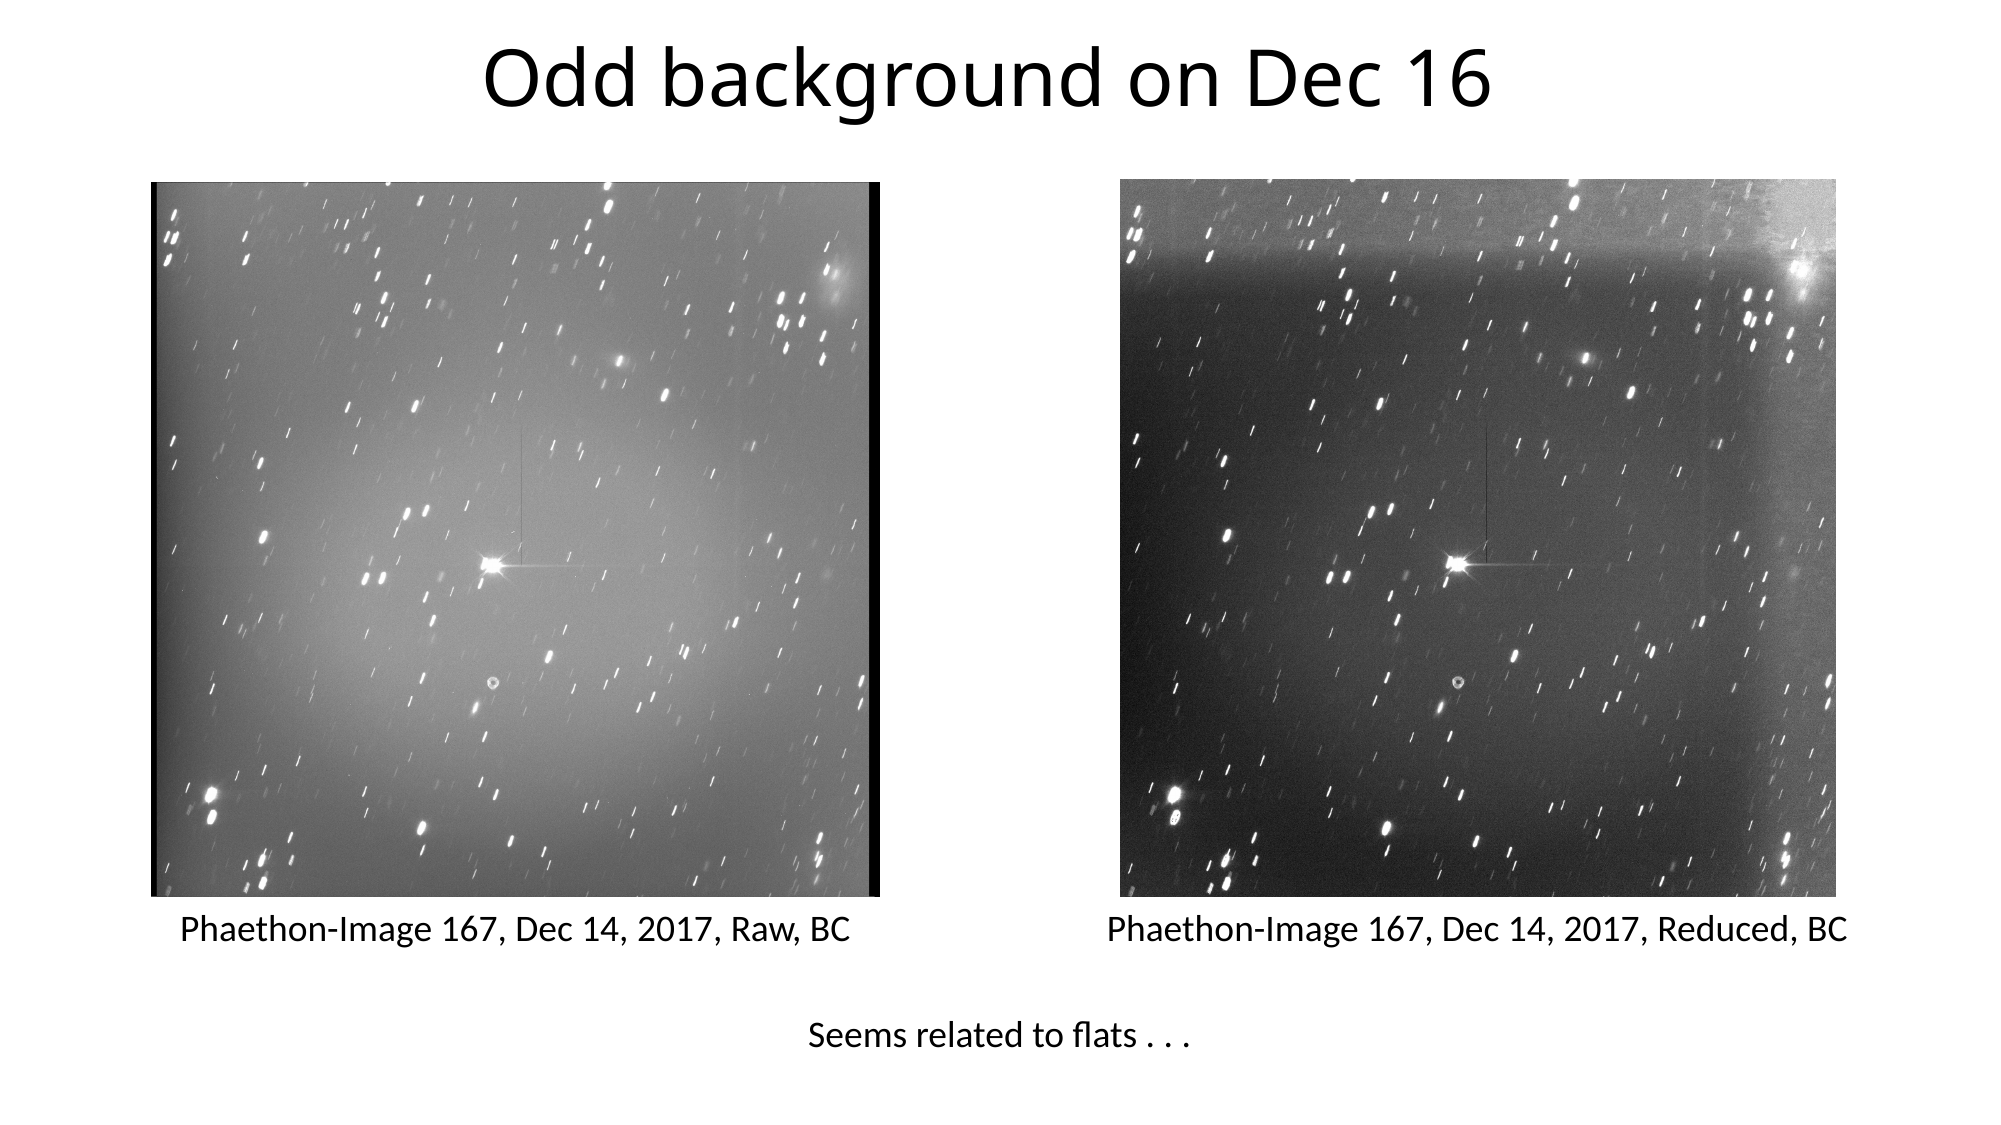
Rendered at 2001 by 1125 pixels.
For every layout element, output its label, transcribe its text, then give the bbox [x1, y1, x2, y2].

text_box Seems related to flats . . . [793, 1002, 1207, 1063]
title Odd background on Dec 16 [465, 22, 1535, 141]
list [151, 182, 880, 897]
text_box Phaethon-Image 167, Dec 14, 2017, Reduced, BC [1092, 896, 1864, 1002]
picture [1120, 179, 1836, 897]
text_box Phaethon-Image 167, Dec 14, 2017, Raw, BC [165, 897, 866, 957]
